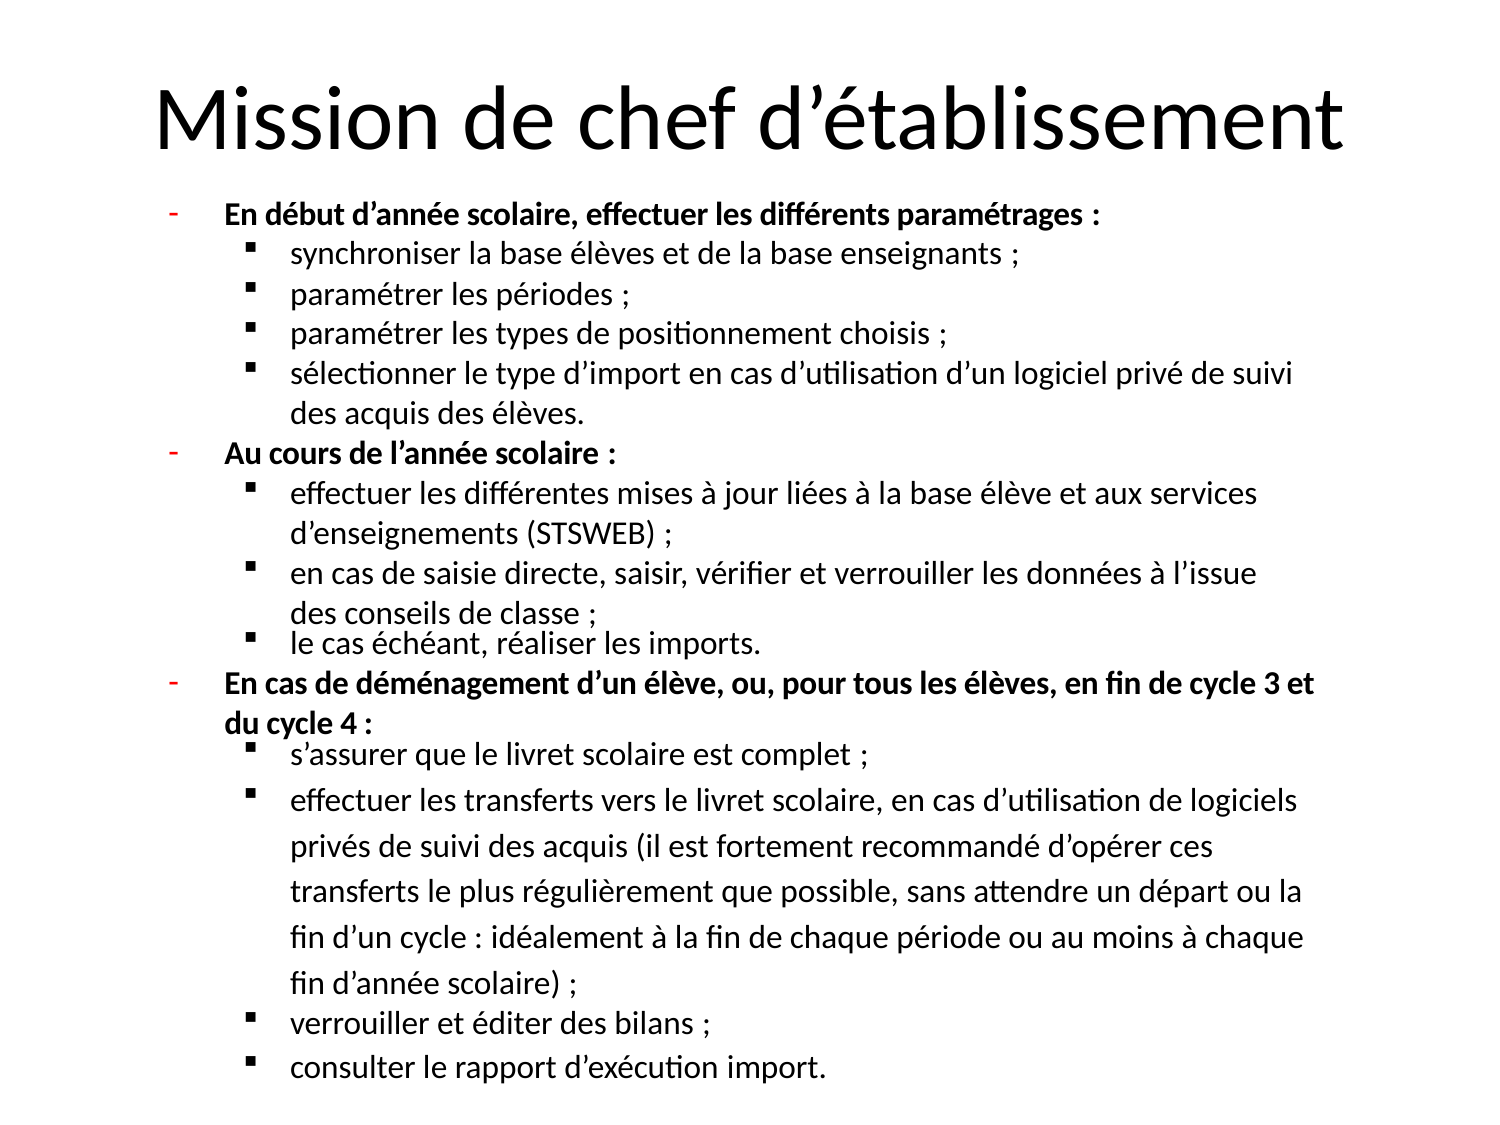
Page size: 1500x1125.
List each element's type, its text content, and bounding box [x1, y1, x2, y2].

title Mission de chef d’établissement [75, 19, 1425, 207]
text_box En début d’année scolaire, effectuer les différents paramétrages : synchroniser la base élèves et de la base enseignants ; paramétrer les périodes ; paramétrer les types de positionnement choisis ; sélectionner le type d’import en cas d’utilisation d’un logiciel privé de suivi des acquis des élèves. Au cours de l’année scolaire : effectuer les différentes mises à jour liées à la base élève et aux services d’enseignements (STSWEB) ; en cas de saisie directe, saisir, vérifier et verrouiller les données à l’issue des conseils de classe ; le cas échéant, réaliser les imports. En cas de déménagement d’un élève, ou, pour tous les élèves, en fin de cycle 3 et du cycle 4 : s’assurer que le livret scolaire est complet ; effectuer les transferts vers le livret scolaire, en cas d’utilisation de logiciels privés de suivi des acquis (il est fortement recommandé d’opérer ces transferts le plus régulièrement que possible, sans attendre un départ ou la fin d’un cycle : idéalement à la fin de chaque période ou au moins à chaque fin d’année scolaire) ; verrouiller et éditer des bilans ; consulter le rapport d’exécution import. [153, 184, 1347, 1093]
